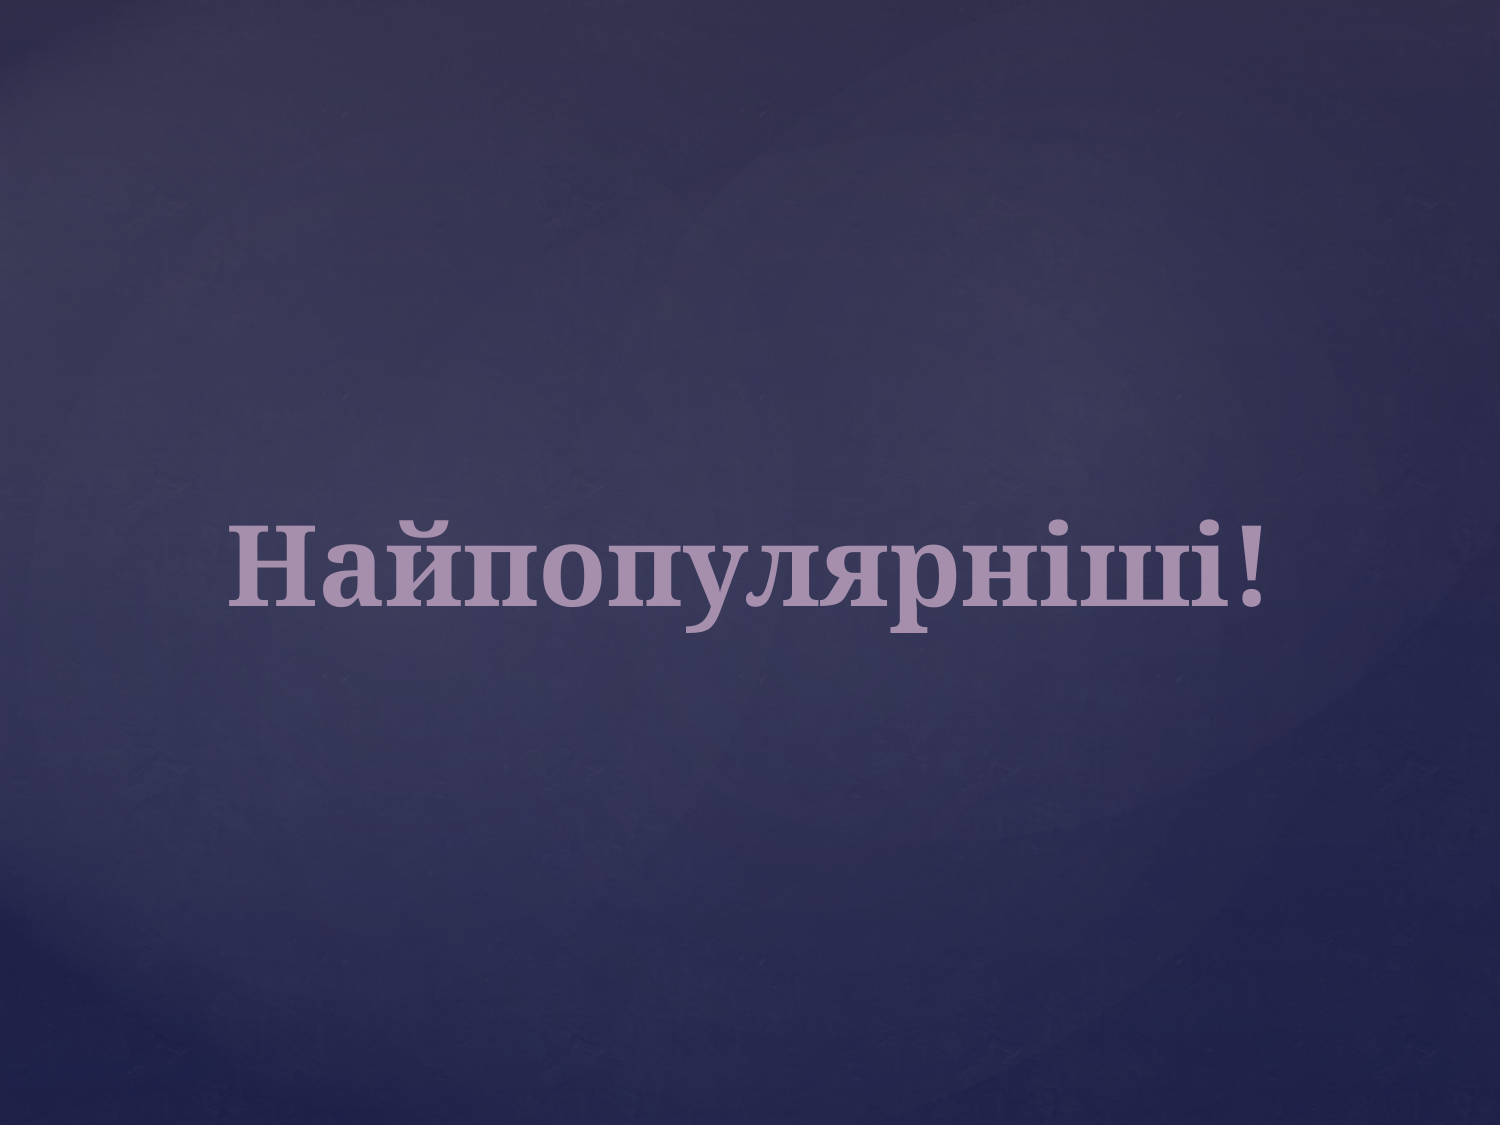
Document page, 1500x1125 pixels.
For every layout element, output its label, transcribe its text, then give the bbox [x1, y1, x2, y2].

text_box Найпопулярніші! [210, 486, 1289, 637]
